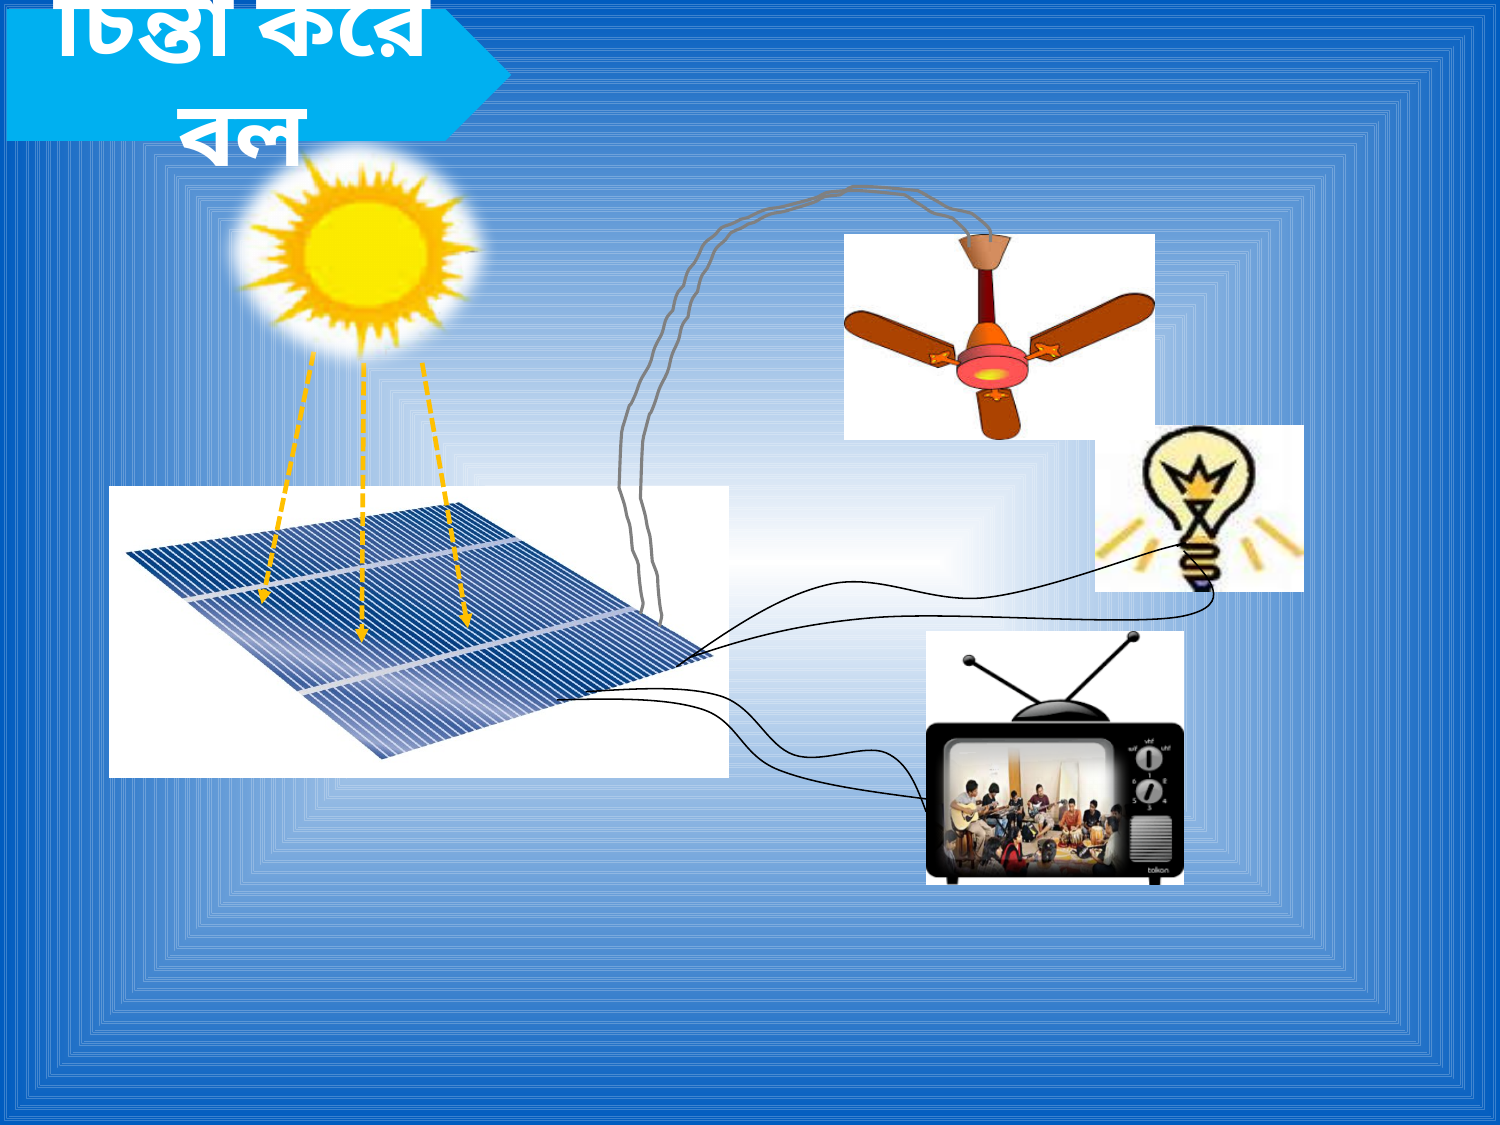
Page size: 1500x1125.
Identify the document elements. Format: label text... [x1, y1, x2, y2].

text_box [109, 123, 1304, 885]
text_box চিন্তা করে বল [4, 6, 514, 143]
